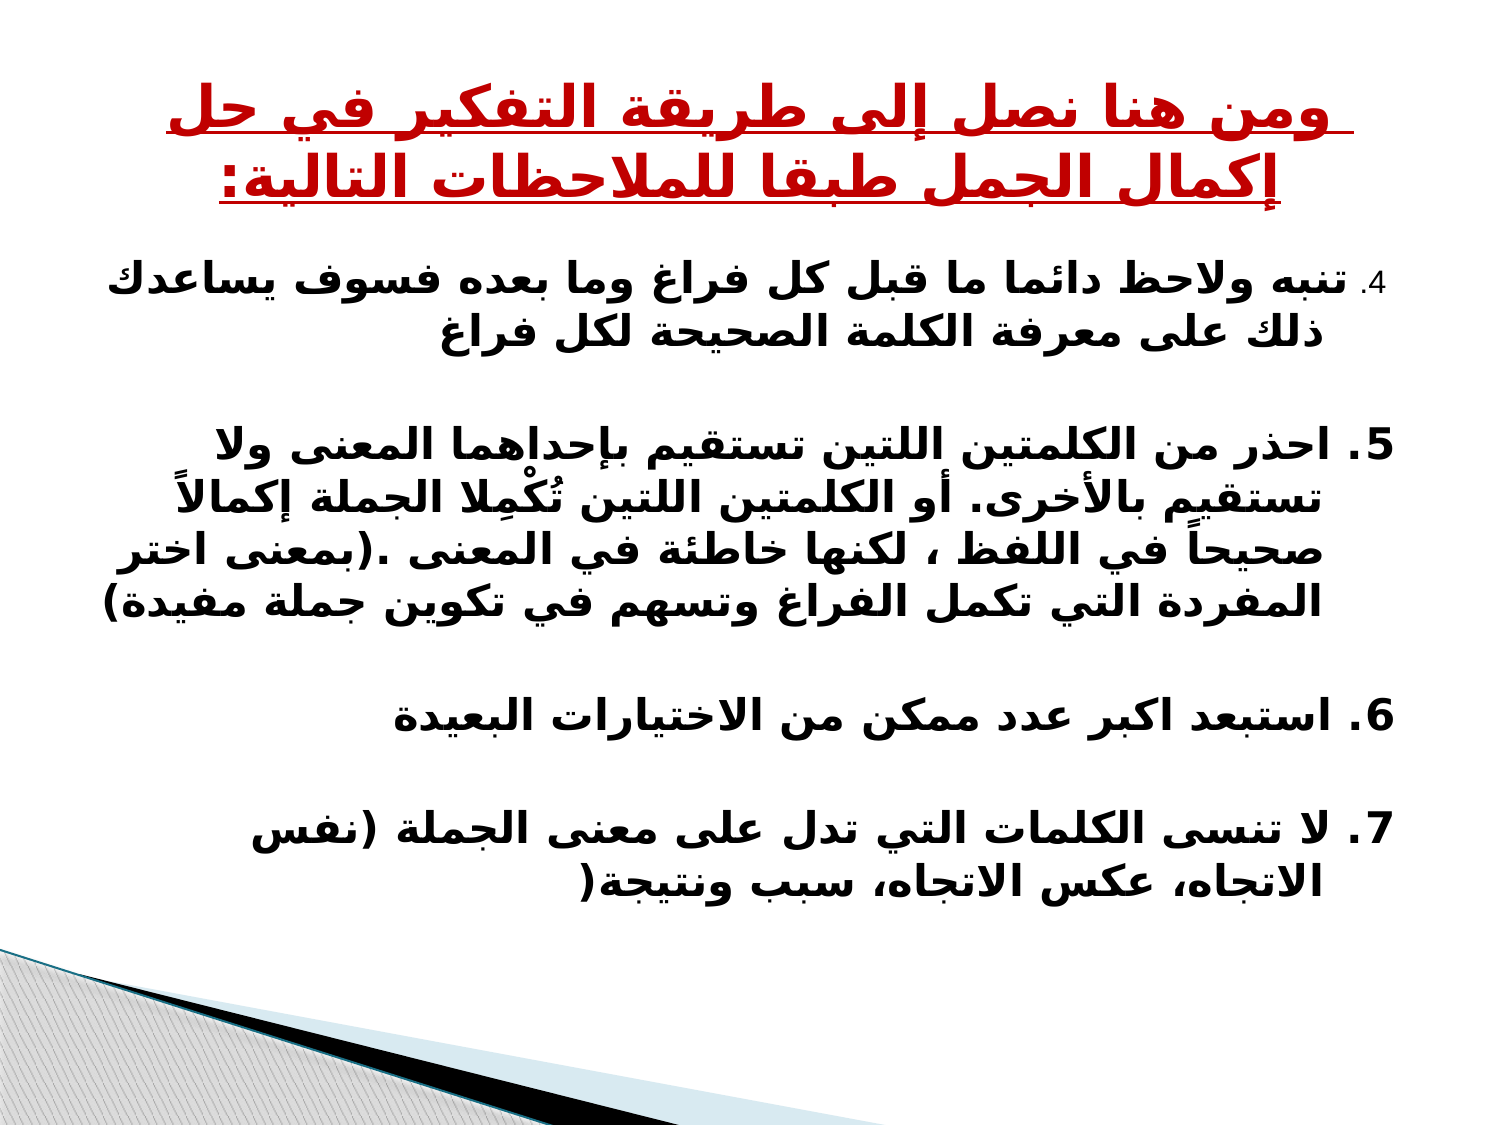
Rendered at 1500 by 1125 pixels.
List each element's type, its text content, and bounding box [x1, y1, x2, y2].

title ومن هنا نصل إلى طريقة التفكير في حل إكمال الجمل طبقا للملاحظات التالية: [75, 45, 1425, 233]
list 4. تنبه ولاحظ دائما ما قبل كل فراغ وما بعده فسوف يساعدك ذلك على معرفة الكلمة الصحيحة لكل فراغ 5. احذر من الكلمتين اللتين تستقيم بإحداهما المعنى ولا تستقيم بالأخرى. أو الكلمتين اللتين تُكْمِلا الجملة إكمالاً صحيحاً في اللفظ ، لكنها خاطئة في المعنى .(بمعنى اختر المفردة التي تكمل الفراغ وتسهم في تكوين جملة مفيدة) 6. استبعد اكبر عدد ممكن من الاختيارات البعيدة 7. لا تنسى الكلمات التي تدل على معنى الجملة (نفس الاتجاه، عكس الاتجاه، سبب ونتيجة( [75, 243, 1425, 986]
